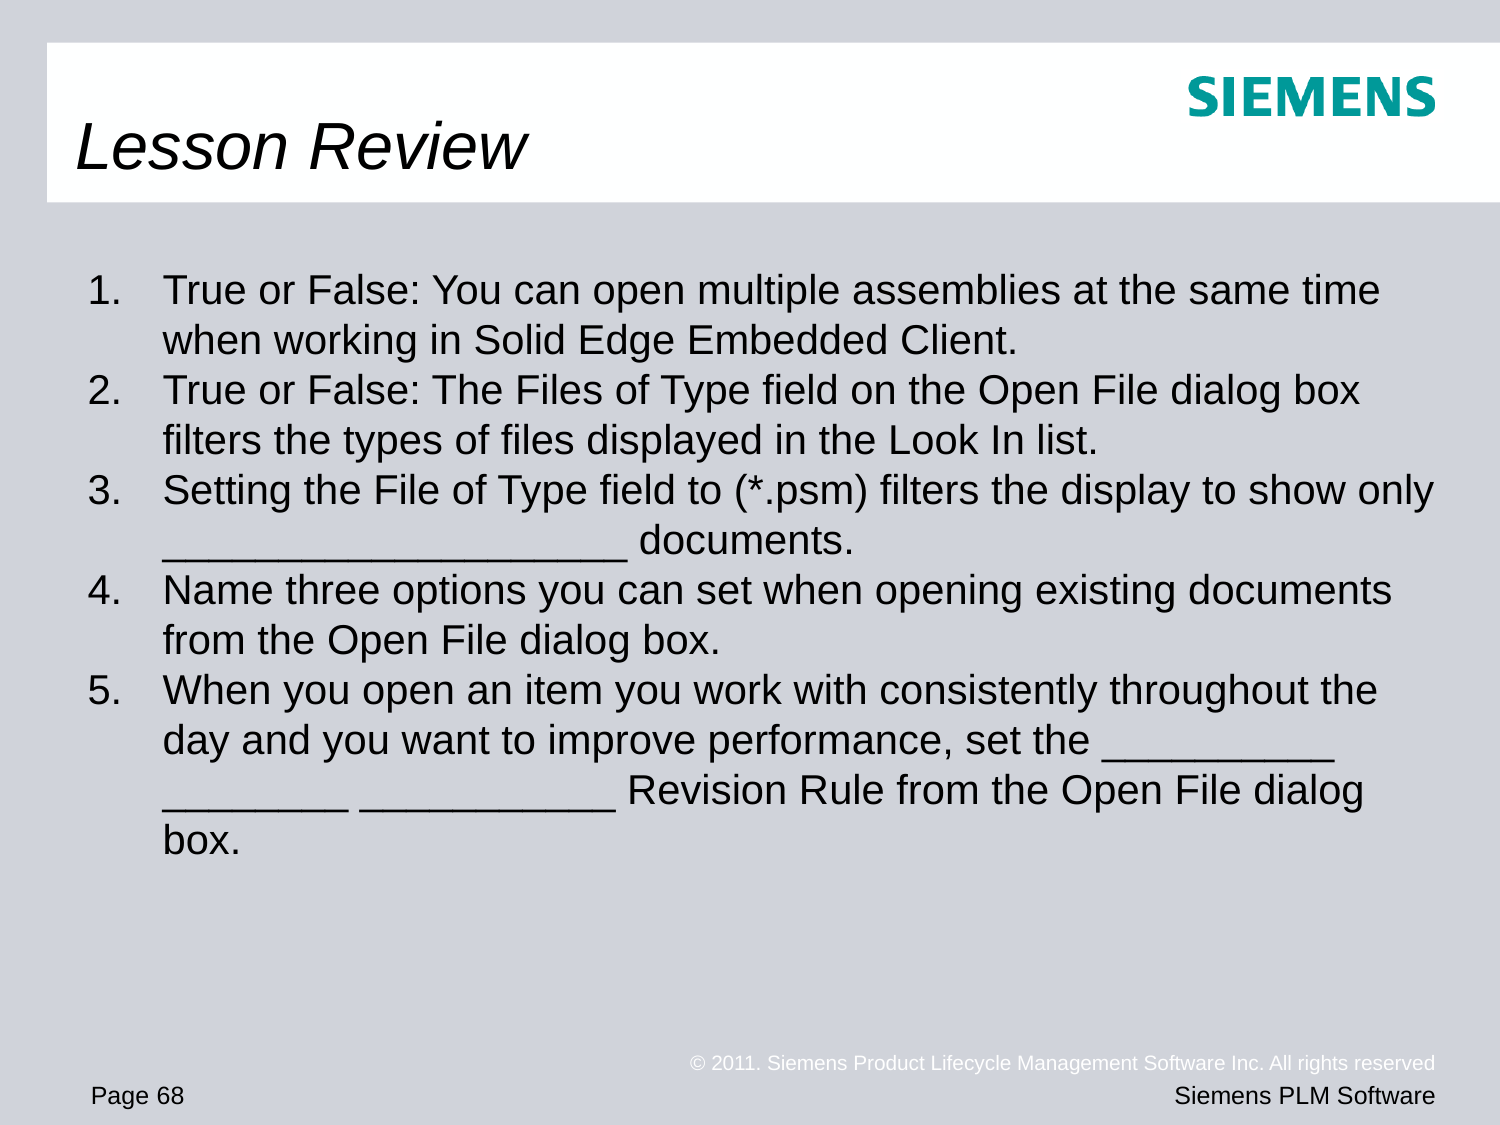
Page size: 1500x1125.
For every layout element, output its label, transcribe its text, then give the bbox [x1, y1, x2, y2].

title Lesson Review [74, 49, 1095, 183]
list True or False: You can open multiple assemblies at the same time when working in Solid Edge Embedded Client. True or False: The Files of Type field on the Open File dialog box filters the types of files displayed in the Look In list. Setting the File of Type field to (*.psm) filters the display to show only ____________________ documents. Name three options you can set when opening existing documents from the Open File dialog box. When you open an item you work with consistently throughout the day and you want to improve performance, set the __________ ________ ___________ Revision Rule from the Open File dialog box. [87, 262, 1438, 1013]
picture [1181, 69, 1444, 123]
